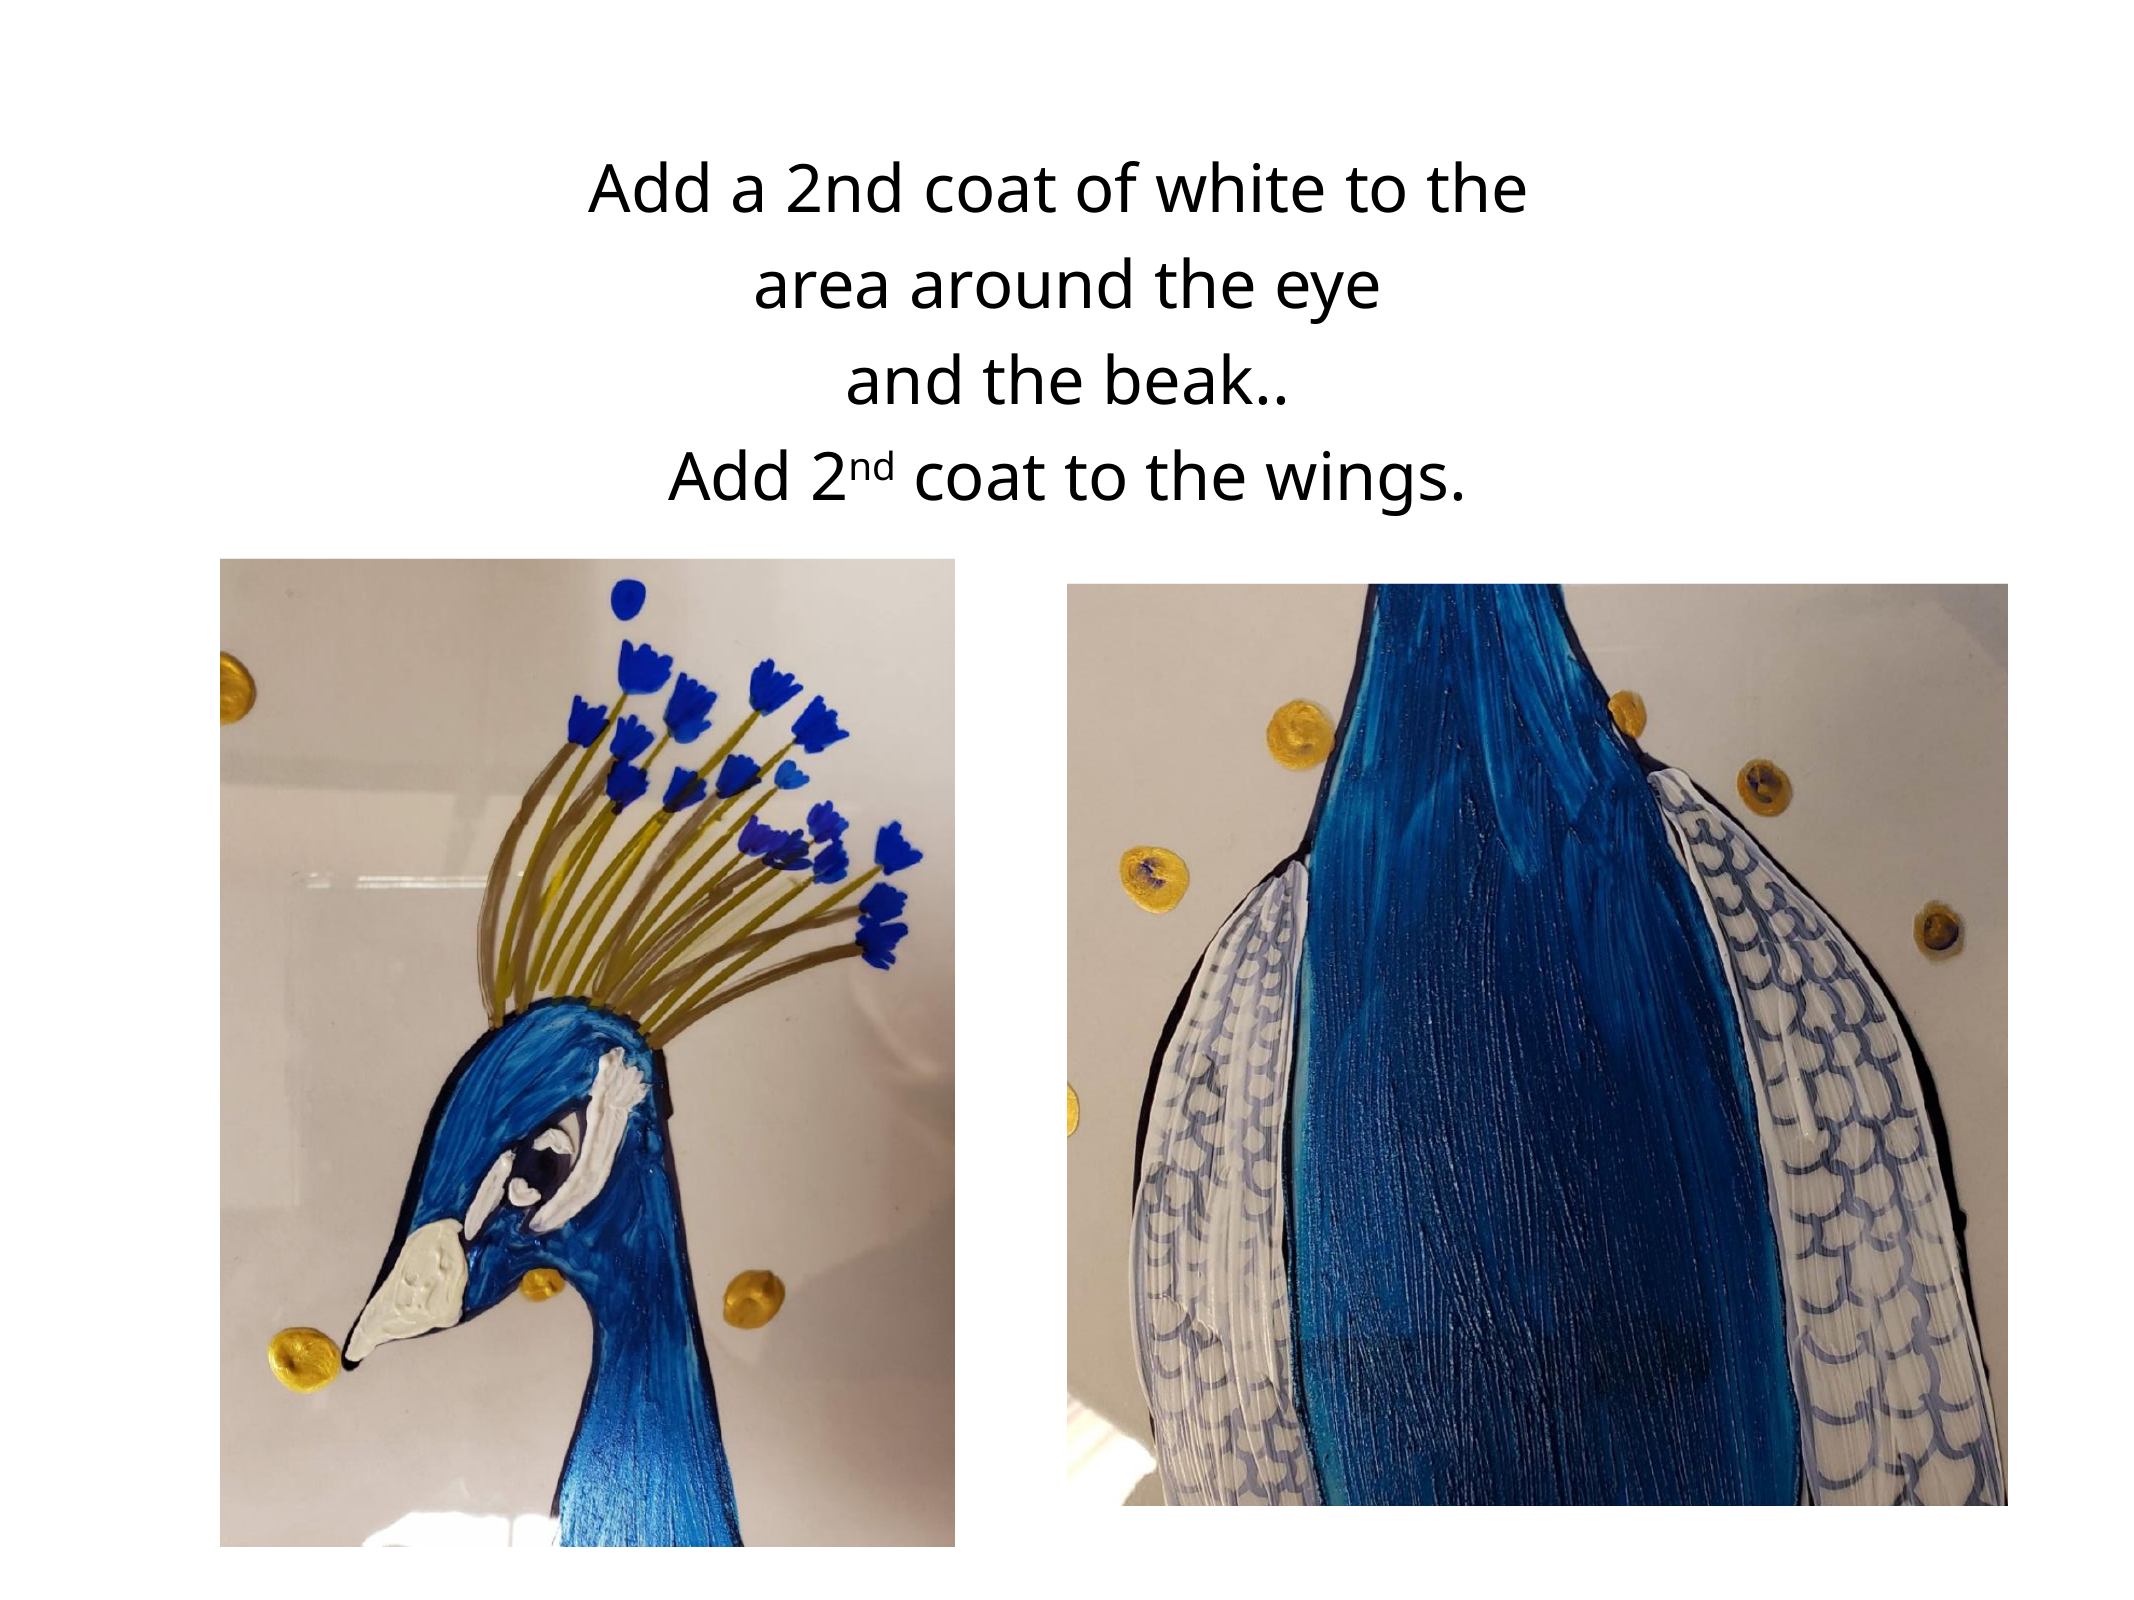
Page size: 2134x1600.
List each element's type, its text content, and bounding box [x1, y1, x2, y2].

text_box Add a 2nd coat of white to the area around the eye and the beak.. Add 2nd coat to the wings. [201, 129, 1935, 514]
picture [92, 560, 2008, 1546]
